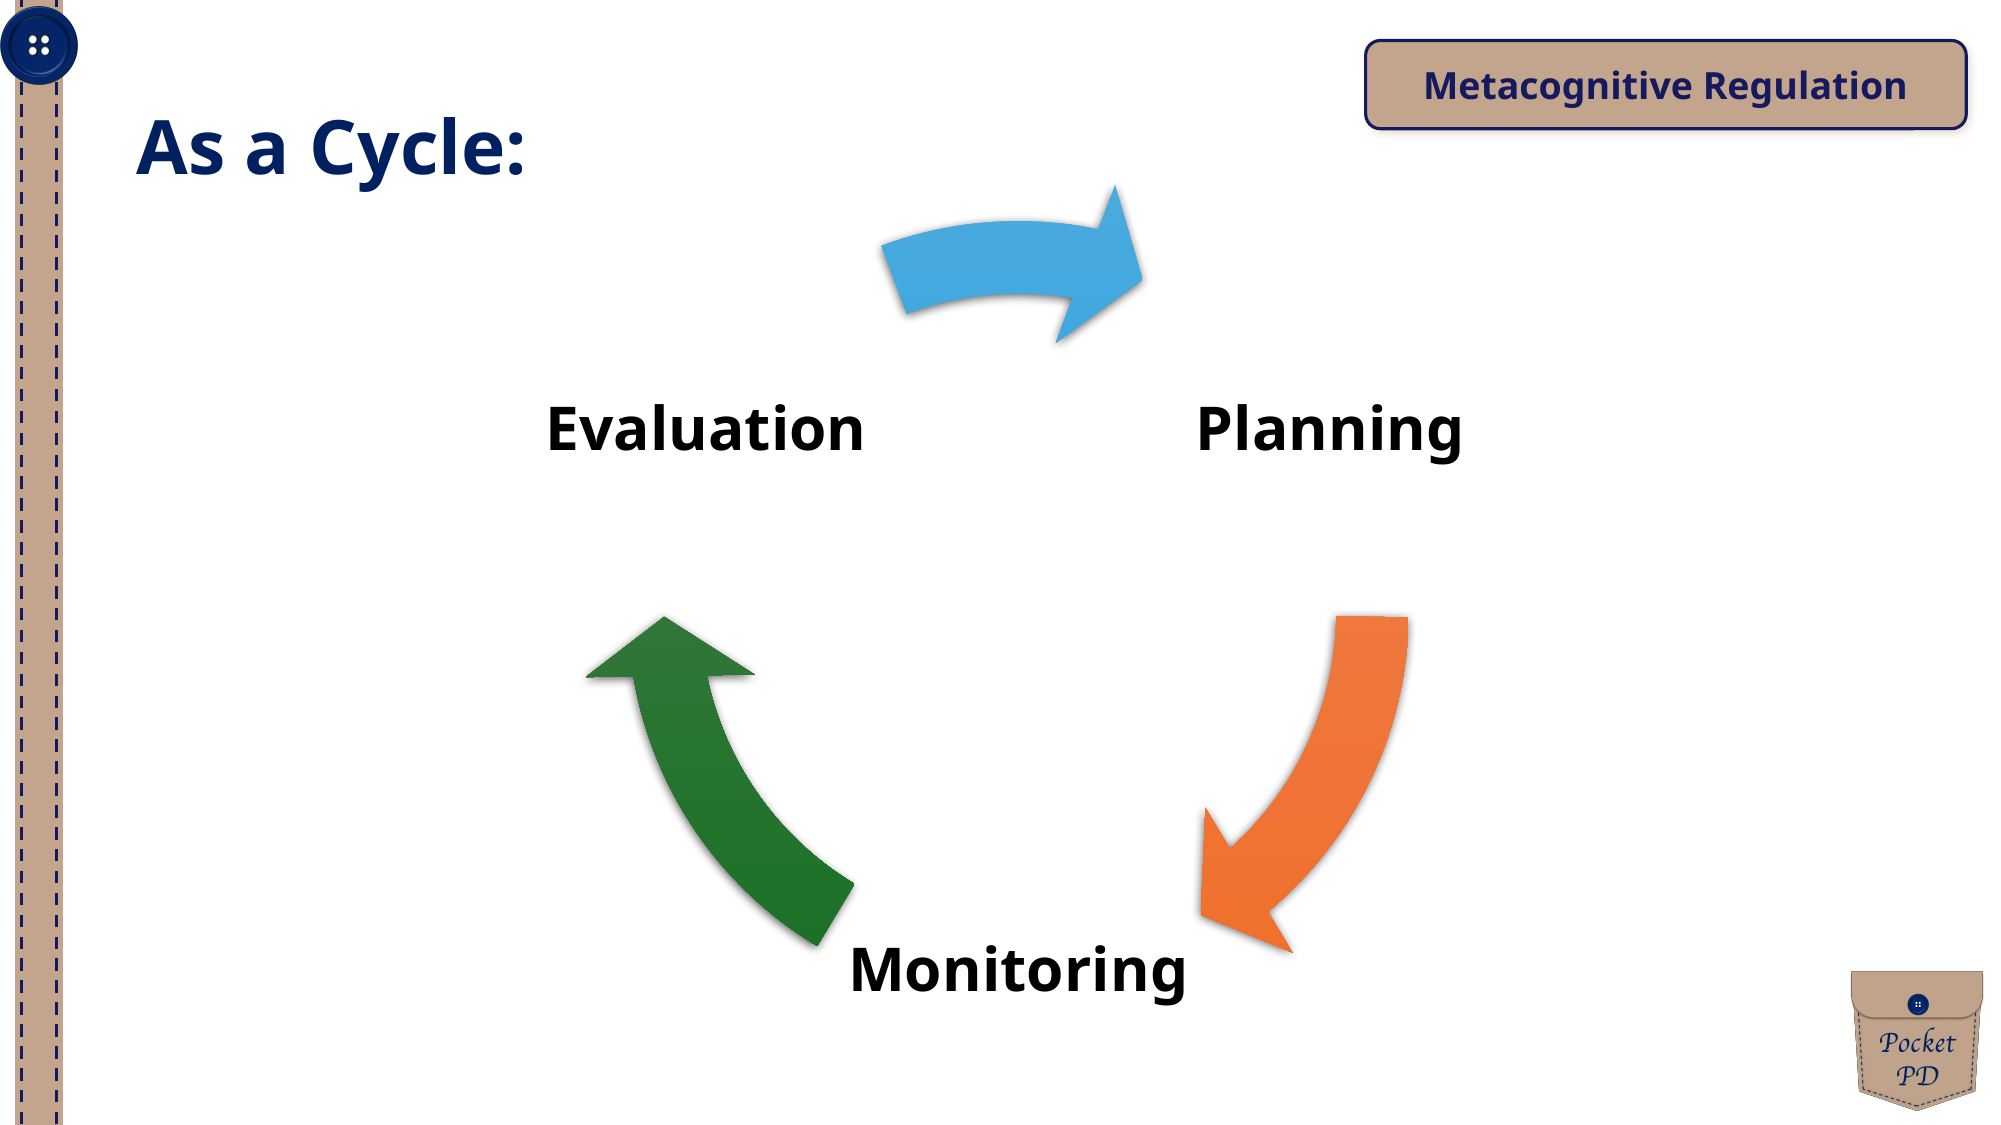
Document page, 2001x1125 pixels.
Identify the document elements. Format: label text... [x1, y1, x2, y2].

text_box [276, 172, 1760, 1125]
picture [0, 6, 78, 85]
list As a Cycle: [121, 102, 1366, 225]
picture [1849, 970, 1985, 1112]
text_box Metacognitive Regulation [1364, 38, 1968, 131]
